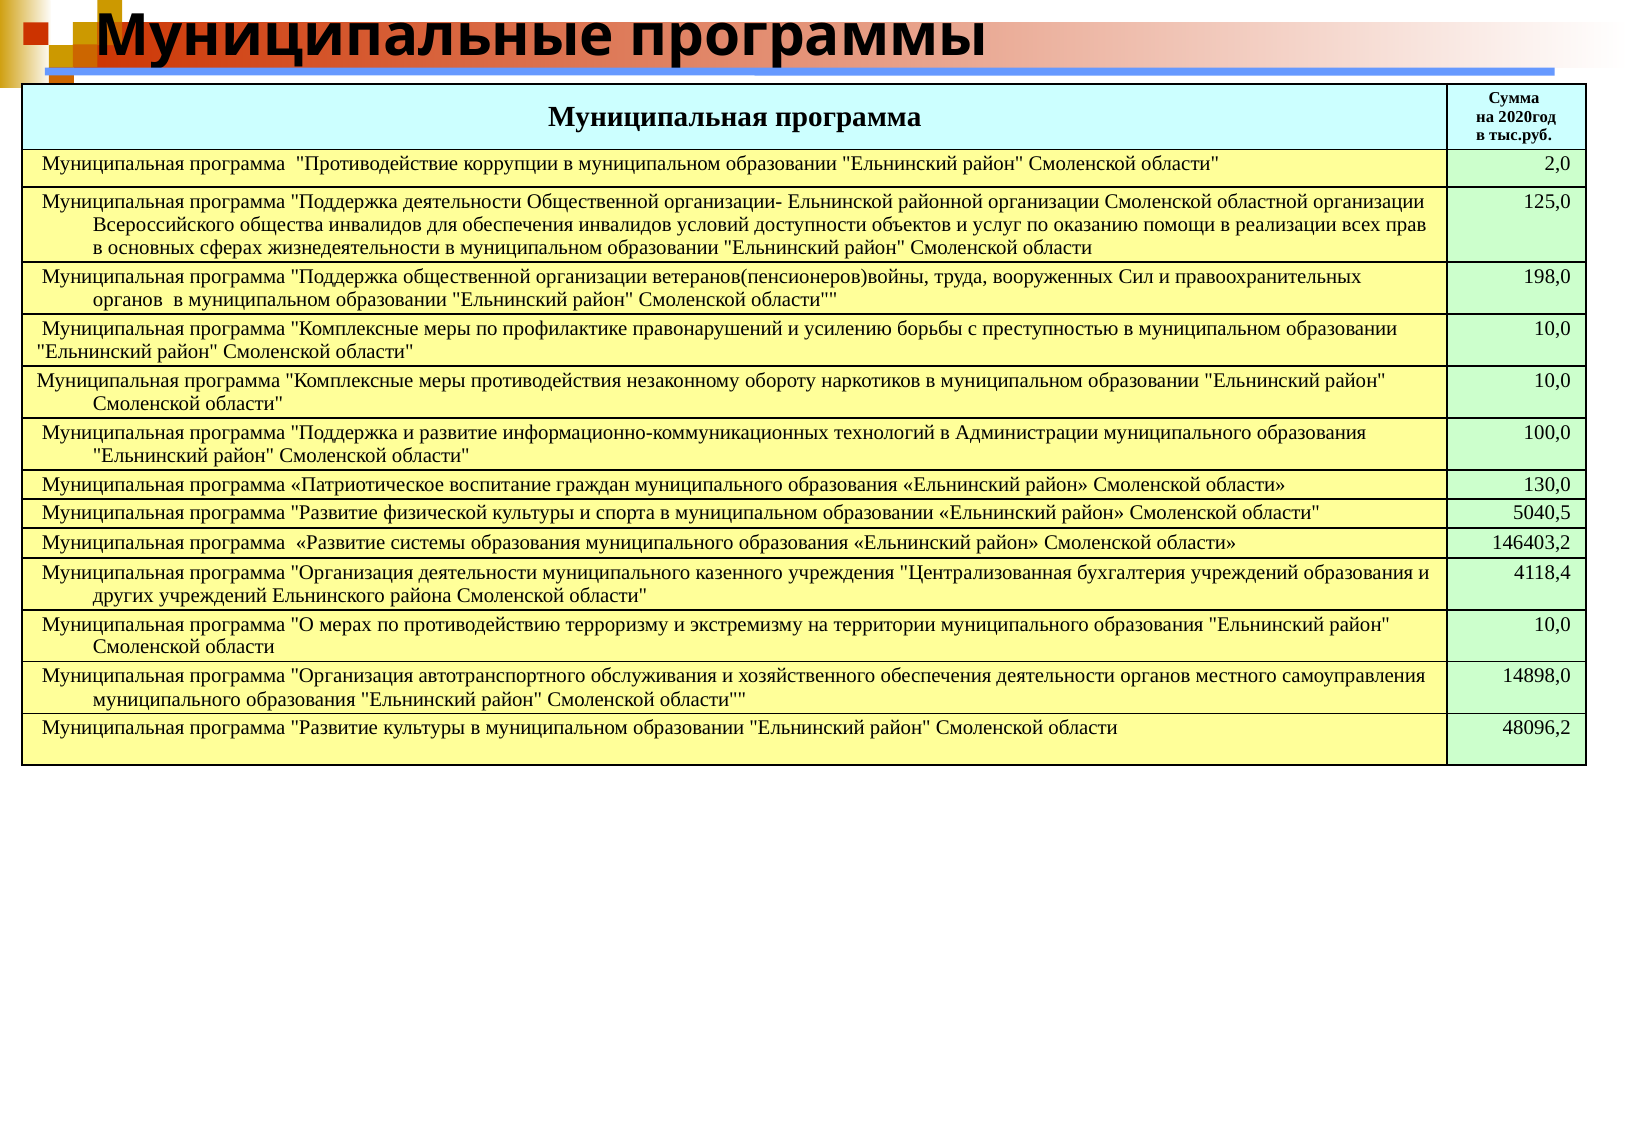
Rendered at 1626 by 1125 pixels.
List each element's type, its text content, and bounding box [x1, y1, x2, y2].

table_cell Муниципальная программа "Развитие культуры в муниципальном образовании "Ельнинский район" Смоленской области [23, 714, 1446, 764]
table_cell 10,0 [1448, 315, 1585, 365]
table_cell Муниципальная программа "Организация деятельности муниципального казенного учреждения "Централизованная бухгалтерия учреждений образования и других учреждений Ельнинского района Смоленской области" [23, 559, 1446, 609]
table_cell Муниципальная программа "Комплексные меры по профилактике правонарушений и усилению борьбы с преступностью в муниципальном образовании "Ельнинский район" Смоленской области" [23, 315, 1446, 365]
table_cell Муниципальная программа "Организация автотранспортного обслуживания и хозяйственного обеспечения деятельности органов местного самоуправления муниципального образования "Ельнинский район" Смоленской области"" [23, 662, 1446, 713]
table_header Сумма на 2020год в тыс.руб. [1448, 85, 1585, 149]
table_cell 146403,2 [1448, 529, 1585, 557]
table_cell 10,0 [1448, 611, 1585, 661]
table_cell Муниципальная программа «Развитие системы образования муниципального образования «Ельнинский район» Смоленской области» [23, 529, 1446, 557]
table_header Муниципальная программа [23, 85, 1446, 149]
table_cell Муниципальная программа "Комплексные меры противодействия незаконному обороту наркотиков в муниципальном образовании "Ельнинский район" Смоленской области" [23, 367, 1446, 417]
title Муниципальные программы [79, 0, 1543, 65]
table_cell 100,0 [1448, 419, 1585, 469]
table_cell 2,0 [1448, 150, 1585, 186]
table_cell 5040,5 [1448, 500, 1585, 527]
table_cell 48096,2 [1448, 714, 1585, 764]
table_cell Муниципальная программа "Поддержка и развитие информационно-коммуникационных технологий в Администрации муниципального образования "Ельнинский район" Смоленской области" [23, 419, 1446, 469]
table_cell Муниципальная программа "Поддержка деятельности Общественной организации- Ельнинской районной организации Смоленской областной организации Всероссийского общества инвалидов для обеспечения инвалидов условий доступности объектов и услуг по оказанию помощи в реализации всех прав в основных сферах жизнедеятельности в муниципальном образовании "Ельнинский район" Смоленской области [23, 188, 1446, 261]
table_cell 198,0 [1448, 263, 1585, 313]
table_cell 4118,4 [1448, 559, 1585, 609]
table_cell 125,0 [1448, 188, 1585, 261]
table_cell 130,0 [1448, 471, 1585, 498]
table_cell Муниципальная программа «Патриотическое воспитание граждан муниципального образования «Ельнинский район» Смоленской области» [23, 471, 1446, 498]
table_cell Муниципальная программа "Поддержка общественной организации ветеранов(пенсионеров)войны, труда, вооруженных Сил и правоохранительных органов в муниципальном образовании "Ельнинский район" Смоленской области"" [23, 263, 1446, 313]
table_cell 14898,0 [1448, 662, 1585, 713]
table_cell Муниципальная программа "Развитие физической культуры и спорта в муниципальном образовании «Ельнинский район» Смоленской области" [23, 500, 1446, 527]
table_cell Муниципальная программа "Противодействие коррупции в муниципальном образовании "Ельнинский район" Смоленской области" [23, 150, 1446, 186]
table_cell 10,0 [1448, 367, 1585, 417]
table_cell Муниципальная программа "О мерах по противодействию терроризму и экстремизму на территории муниципального образования "Ельнинский район" Смоленской области [23, 611, 1446, 661]
